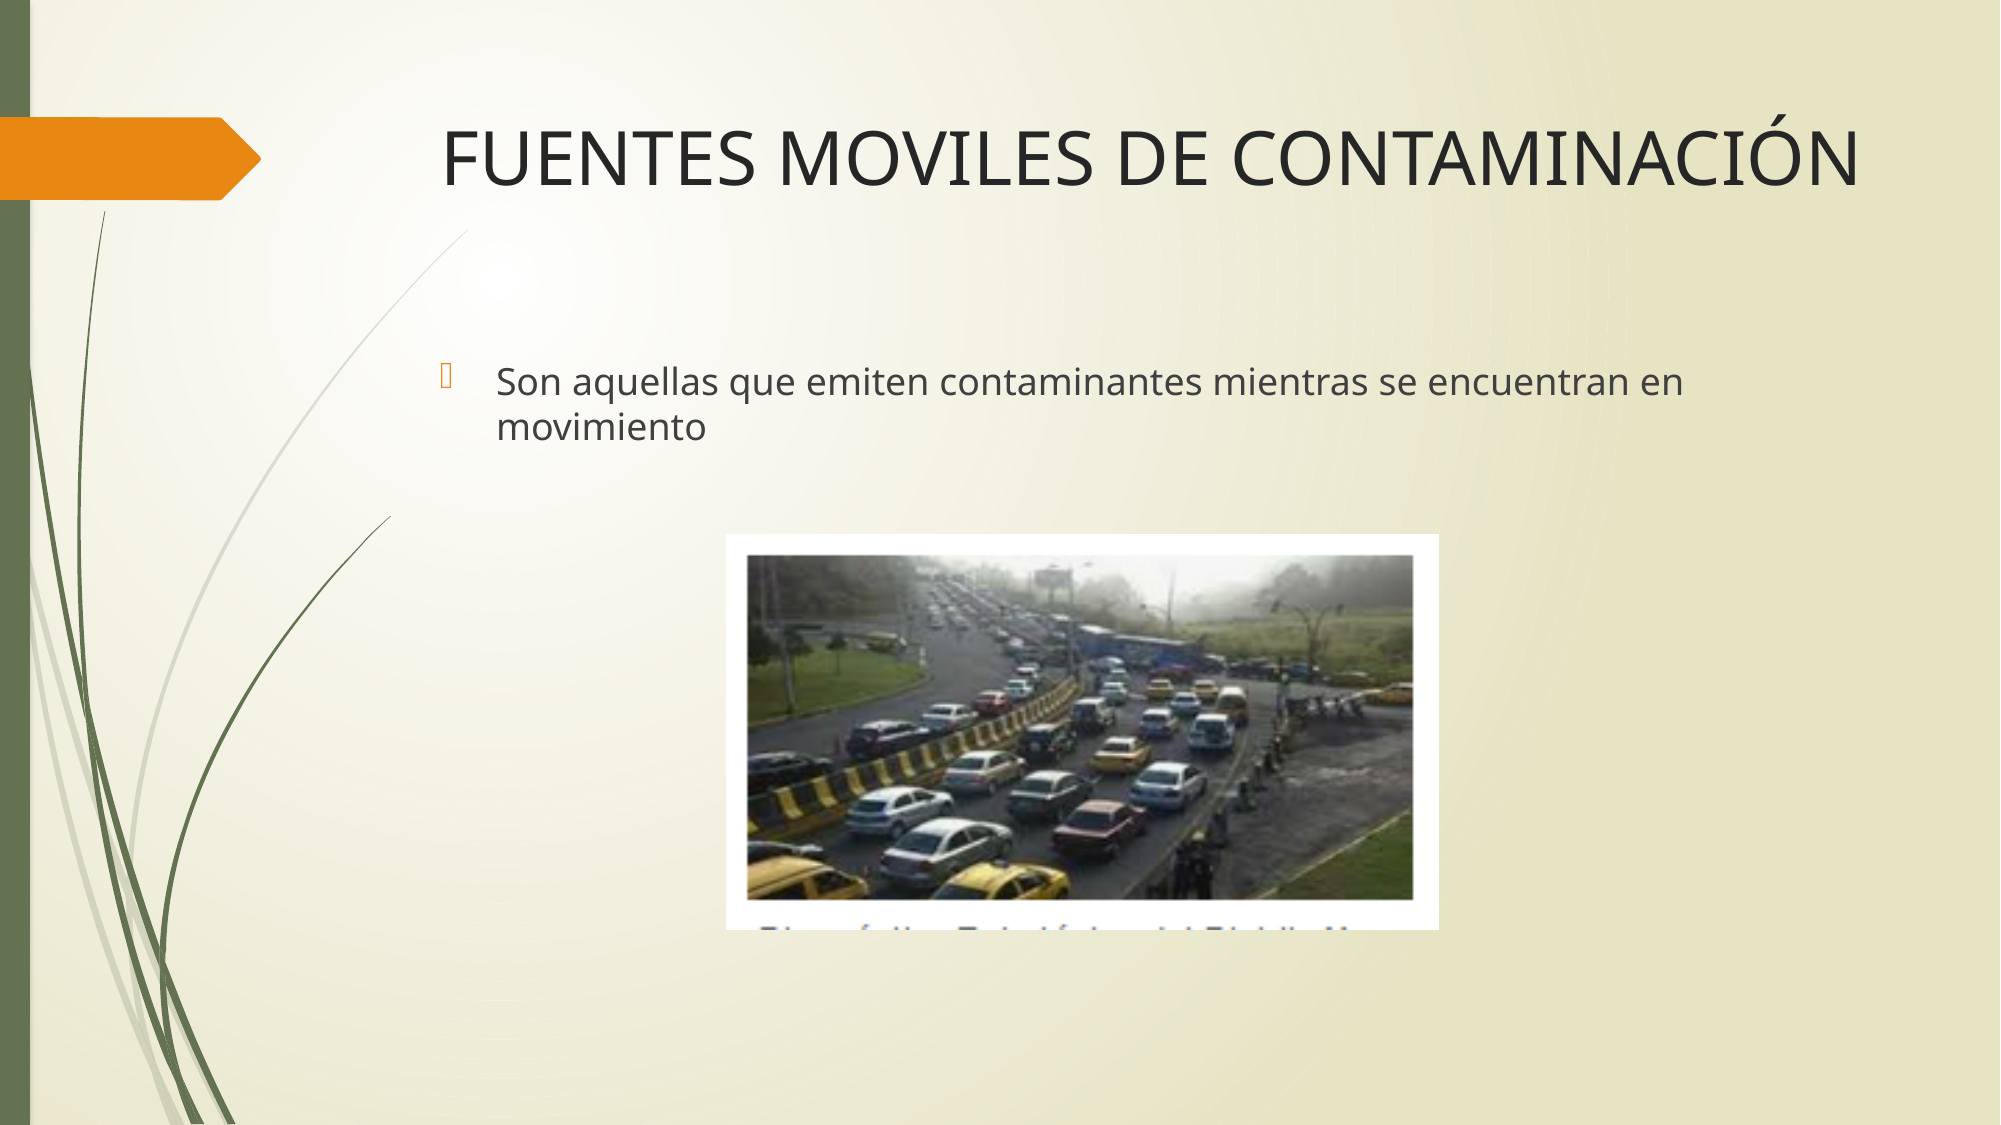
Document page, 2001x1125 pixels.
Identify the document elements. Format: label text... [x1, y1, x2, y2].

list Son aquellas que emiten contaminantes mientras se encuentran en movimiento [424, 350, 1888, 970]
title FUENTES MOVILES DE CONTAMINACIÓN [425, 102, 1888, 313]
picture [726, 534, 1439, 930]
